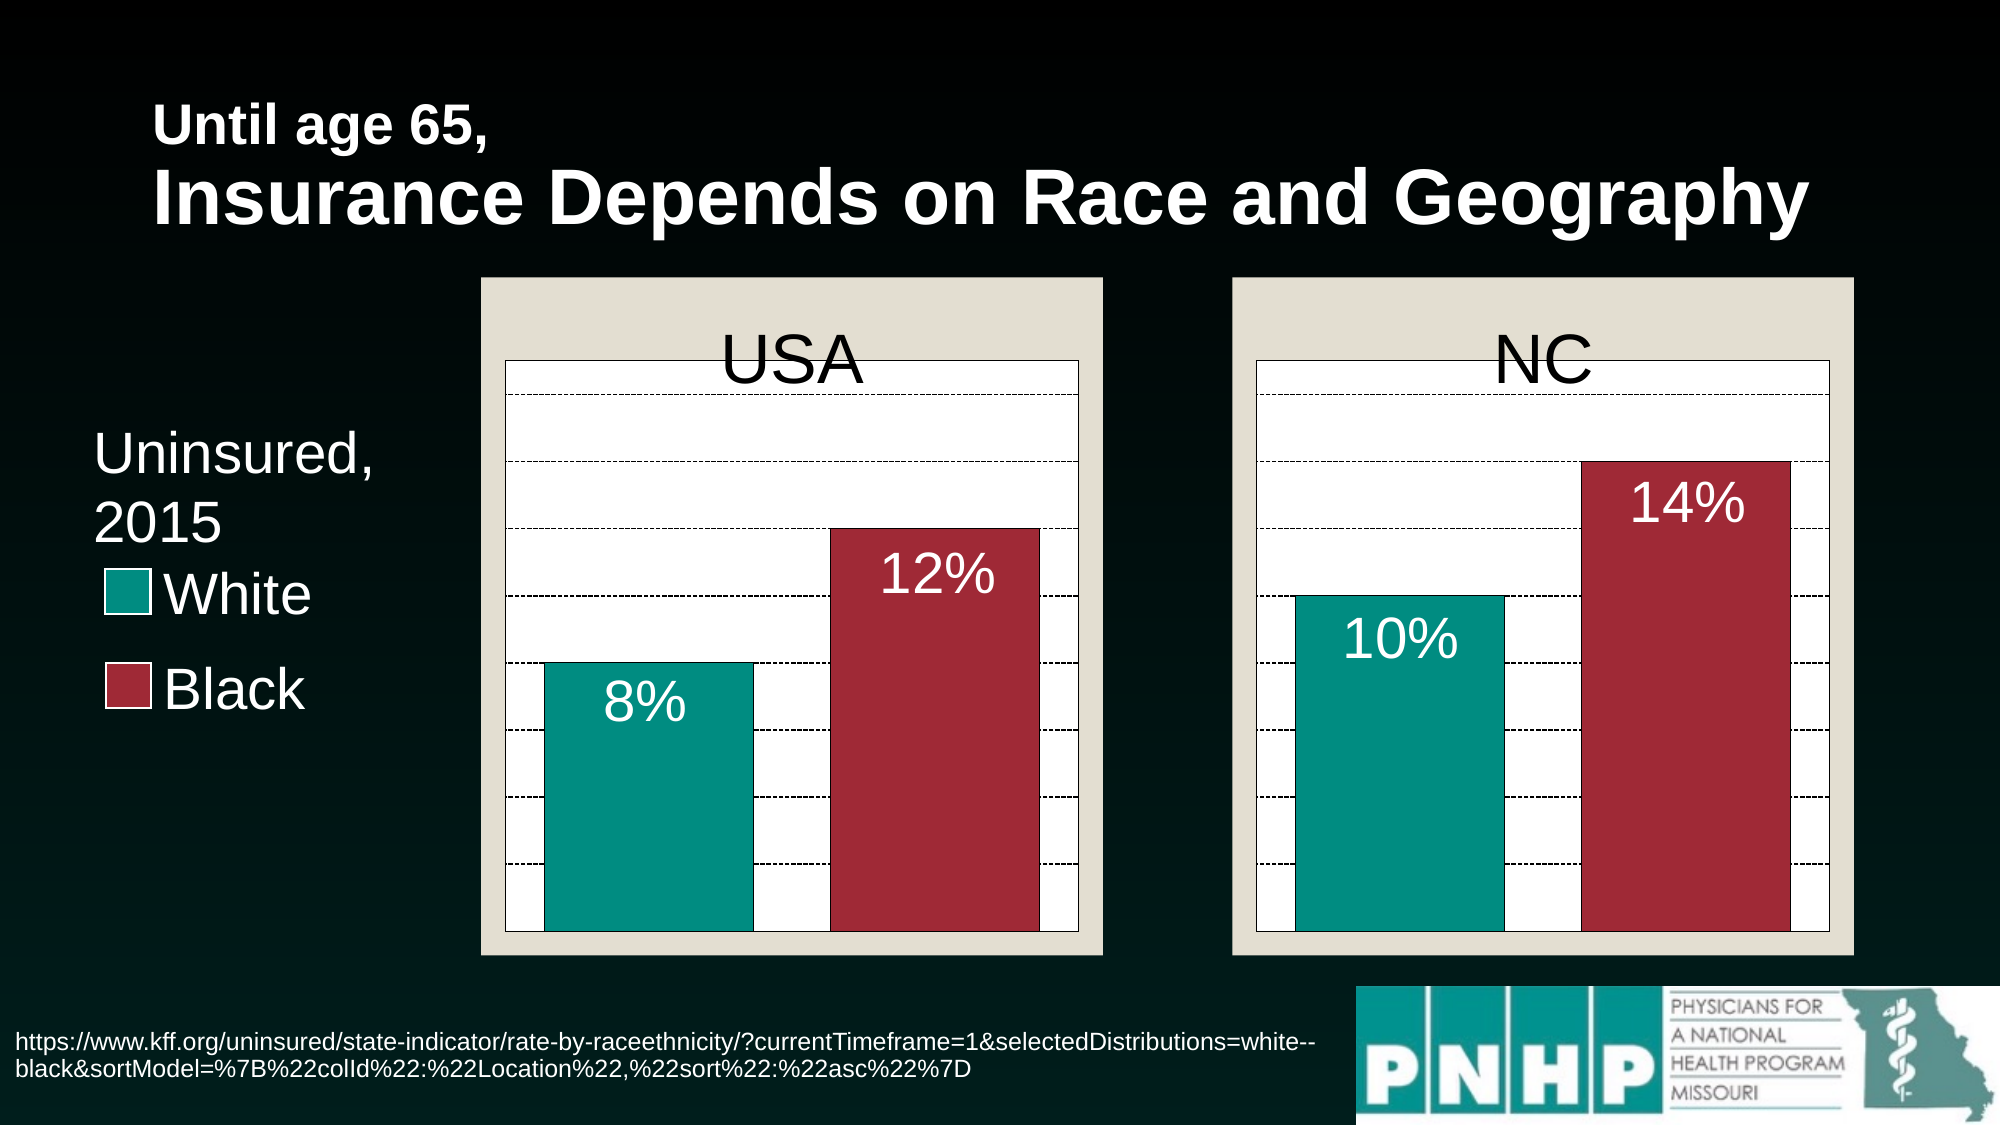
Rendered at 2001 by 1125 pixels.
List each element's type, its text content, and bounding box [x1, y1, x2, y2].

text_box [104, 568, 152, 615]
chart [1232, 277, 1854, 956]
picture [1356, 986, 2000, 1125]
chart [481, 277, 1103, 956]
title Until age 65, Insurance Depends on Race and Geography [137, 59, 1964, 278]
text_box White Black [148, 548, 328, 729]
text_box Uninsured, 2015 [78, 407, 440, 562]
list https://www.kff.org/uninsured/state-indicator/rate-by-raceethnicity/?currentTimeframe=1&selectedDistributions=white--black&sortModel=%7B%22colId%22:%22Location%22,%22sort%22:%22asc%22%7D [0, 986, 1350, 1125]
text_box [105, 662, 152, 709]
